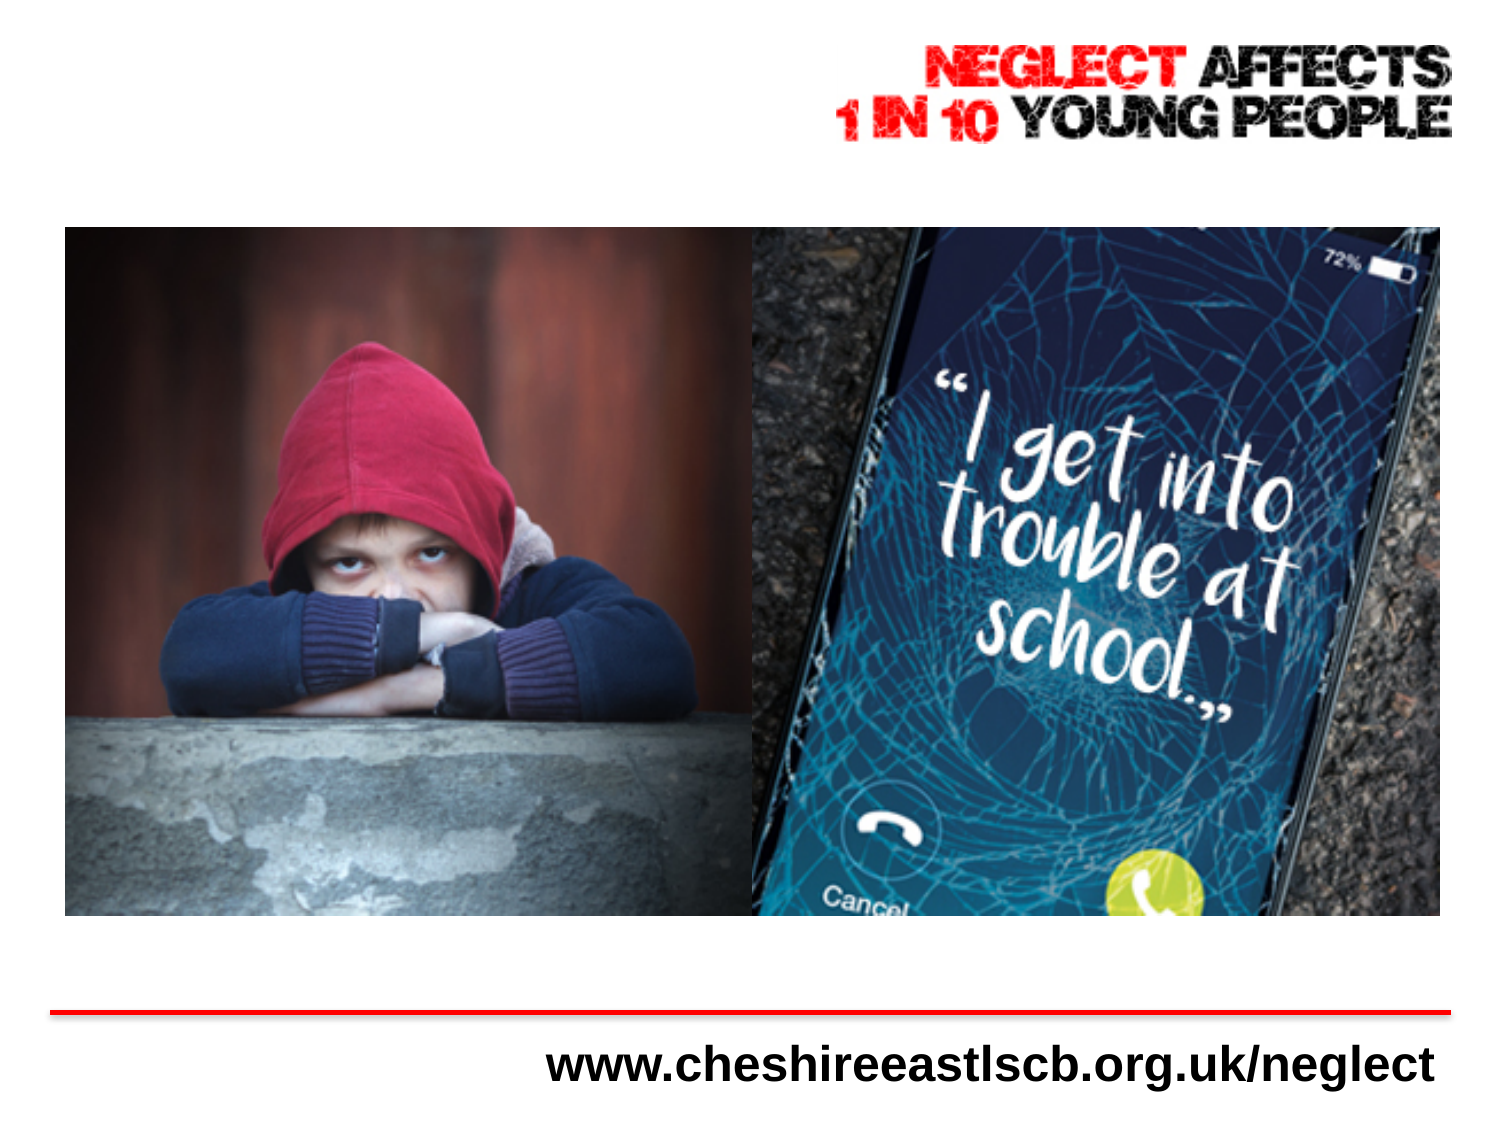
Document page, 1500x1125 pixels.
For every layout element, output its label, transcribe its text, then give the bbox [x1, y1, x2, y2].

picture [784, 906, 800, 916]
picture [836, 45, 1452, 144]
picture [773, 910, 780, 916]
picture [65, 227, 1440, 916]
footer www.cheshireeastlscb.org.uk/neglect [512, 1019, 1451, 1103]
